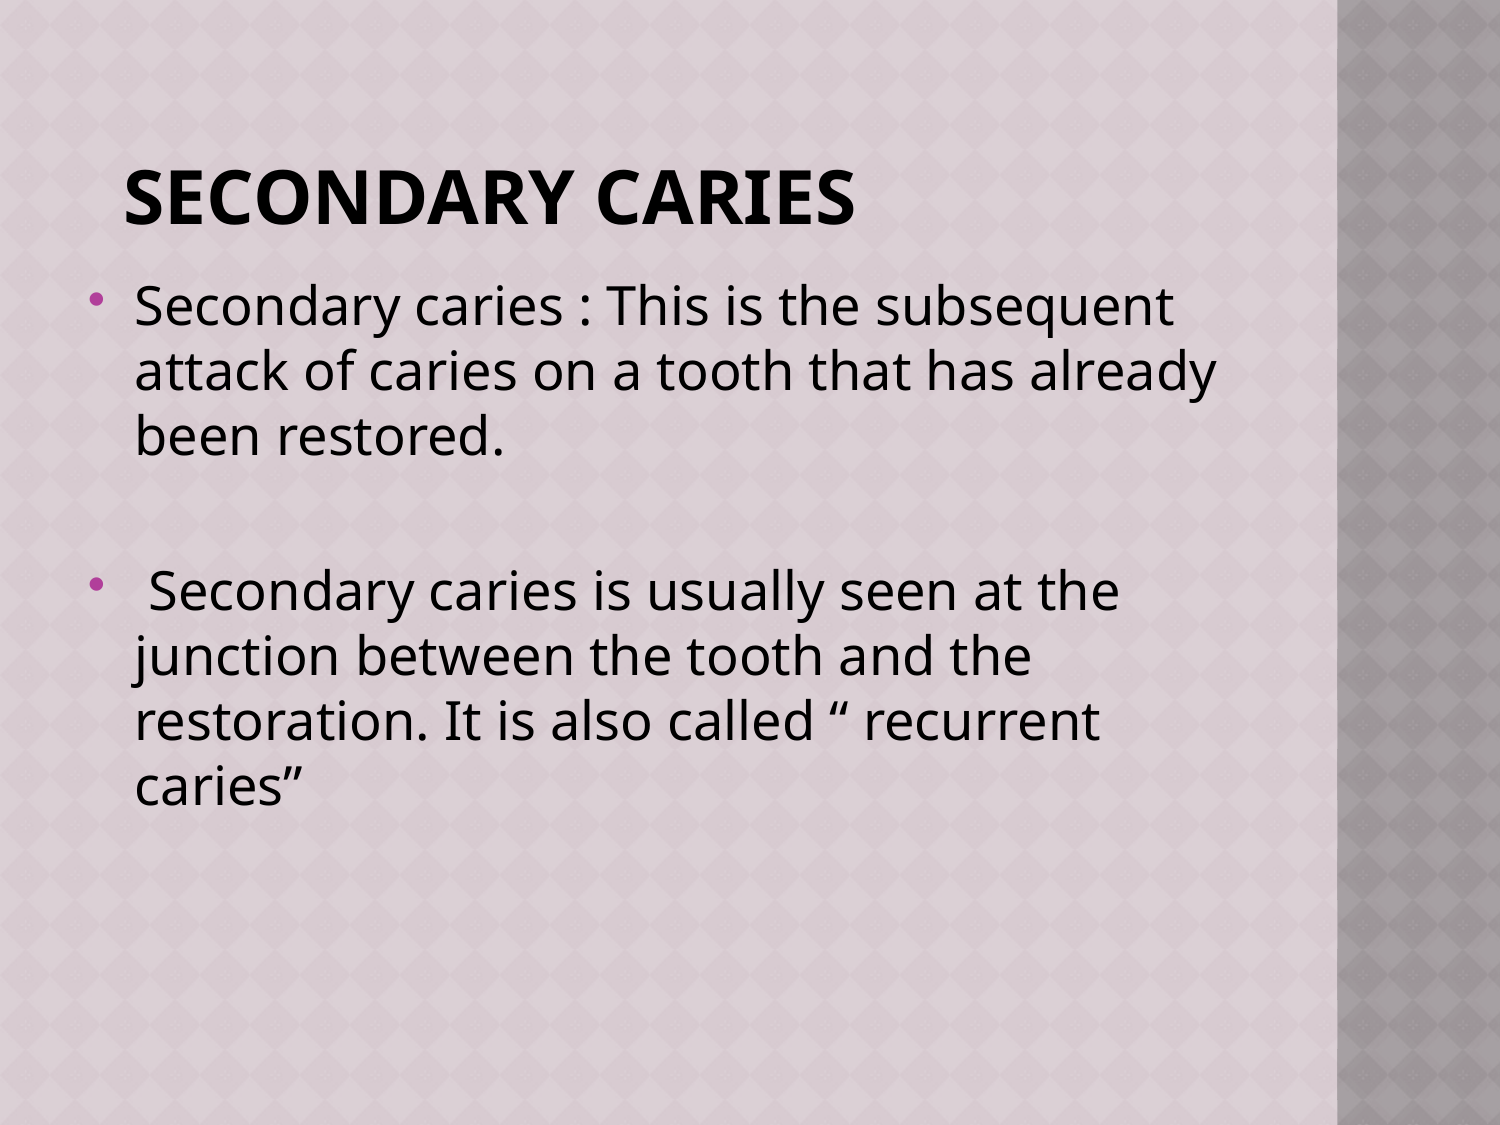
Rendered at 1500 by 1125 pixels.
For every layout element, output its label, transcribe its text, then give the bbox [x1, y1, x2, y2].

title Secondary caries [75, 52, 1263, 240]
list Secondary caries : This is the subsequent attack of caries on a tooth that has already been restored. Secondary caries is usually seen at the junction between the tooth and the restoration. It is also called “ recurrent caries” [75, 264, 1263, 1059]
